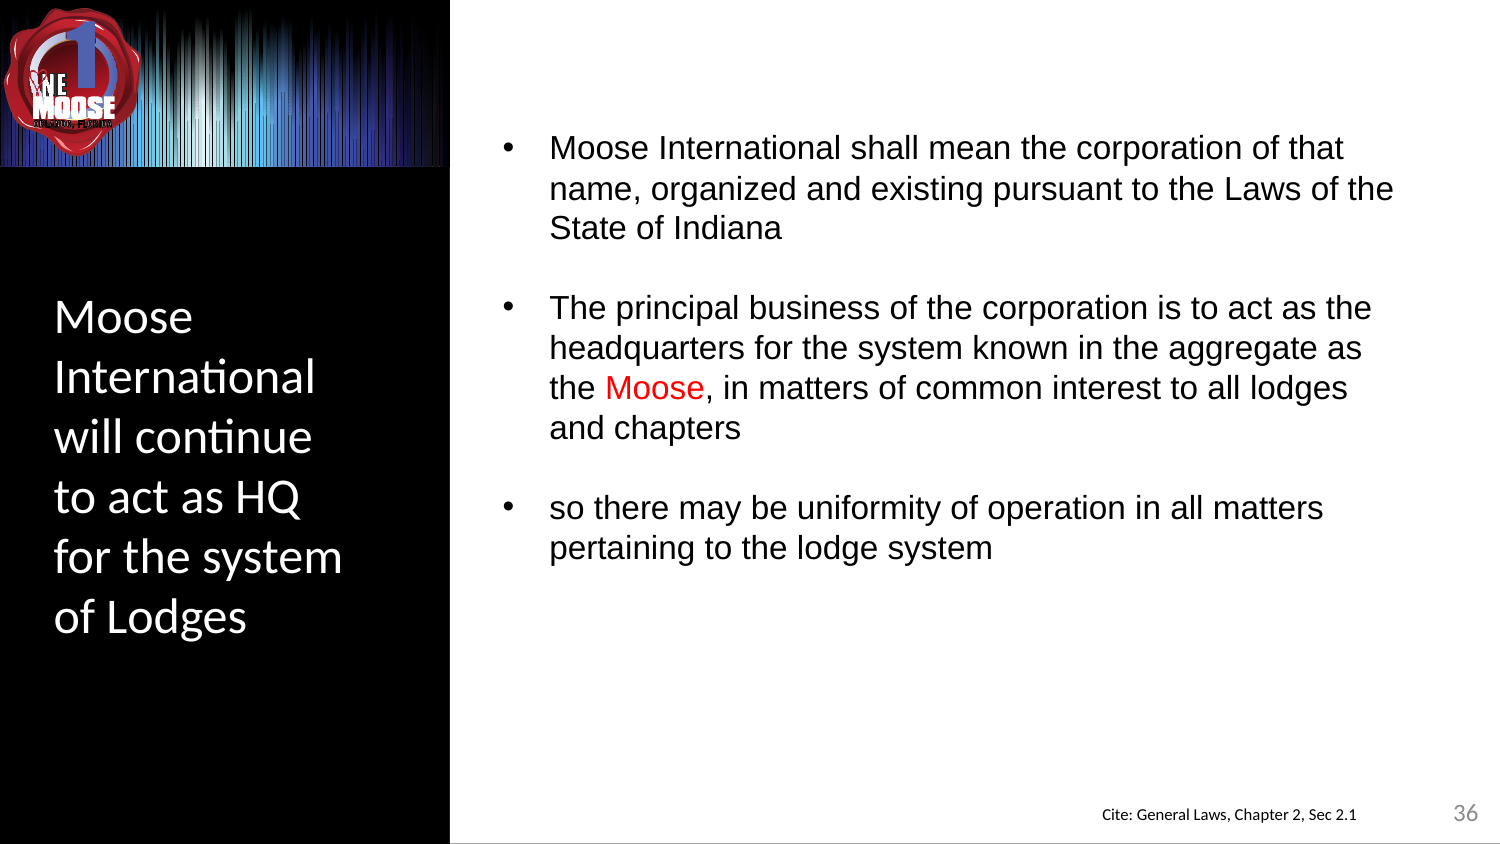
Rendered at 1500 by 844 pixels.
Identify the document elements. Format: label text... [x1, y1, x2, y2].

slide_number 36 [1403, 779, 1494, 844]
picture [0, 0, 451, 170]
title Moose International will continue to act as HQ for the system of Lodges [38, 268, 375, 815]
text_box Cite: General Laws, Chapter 2, Sec 2.1 [1087, 796, 1403, 832]
text_box Moose International shall mean the corporation of that name, organized and existing pursuant to the Laws of the State of Indiana The principal business of the corporation is to act as the headquarters for the system known in the aggregate as the Moose, in matters of common interest to all lodges and chapters so there may be uniformity of operation in all matters pertaining to the lodge system [487, 71, 1413, 735]
